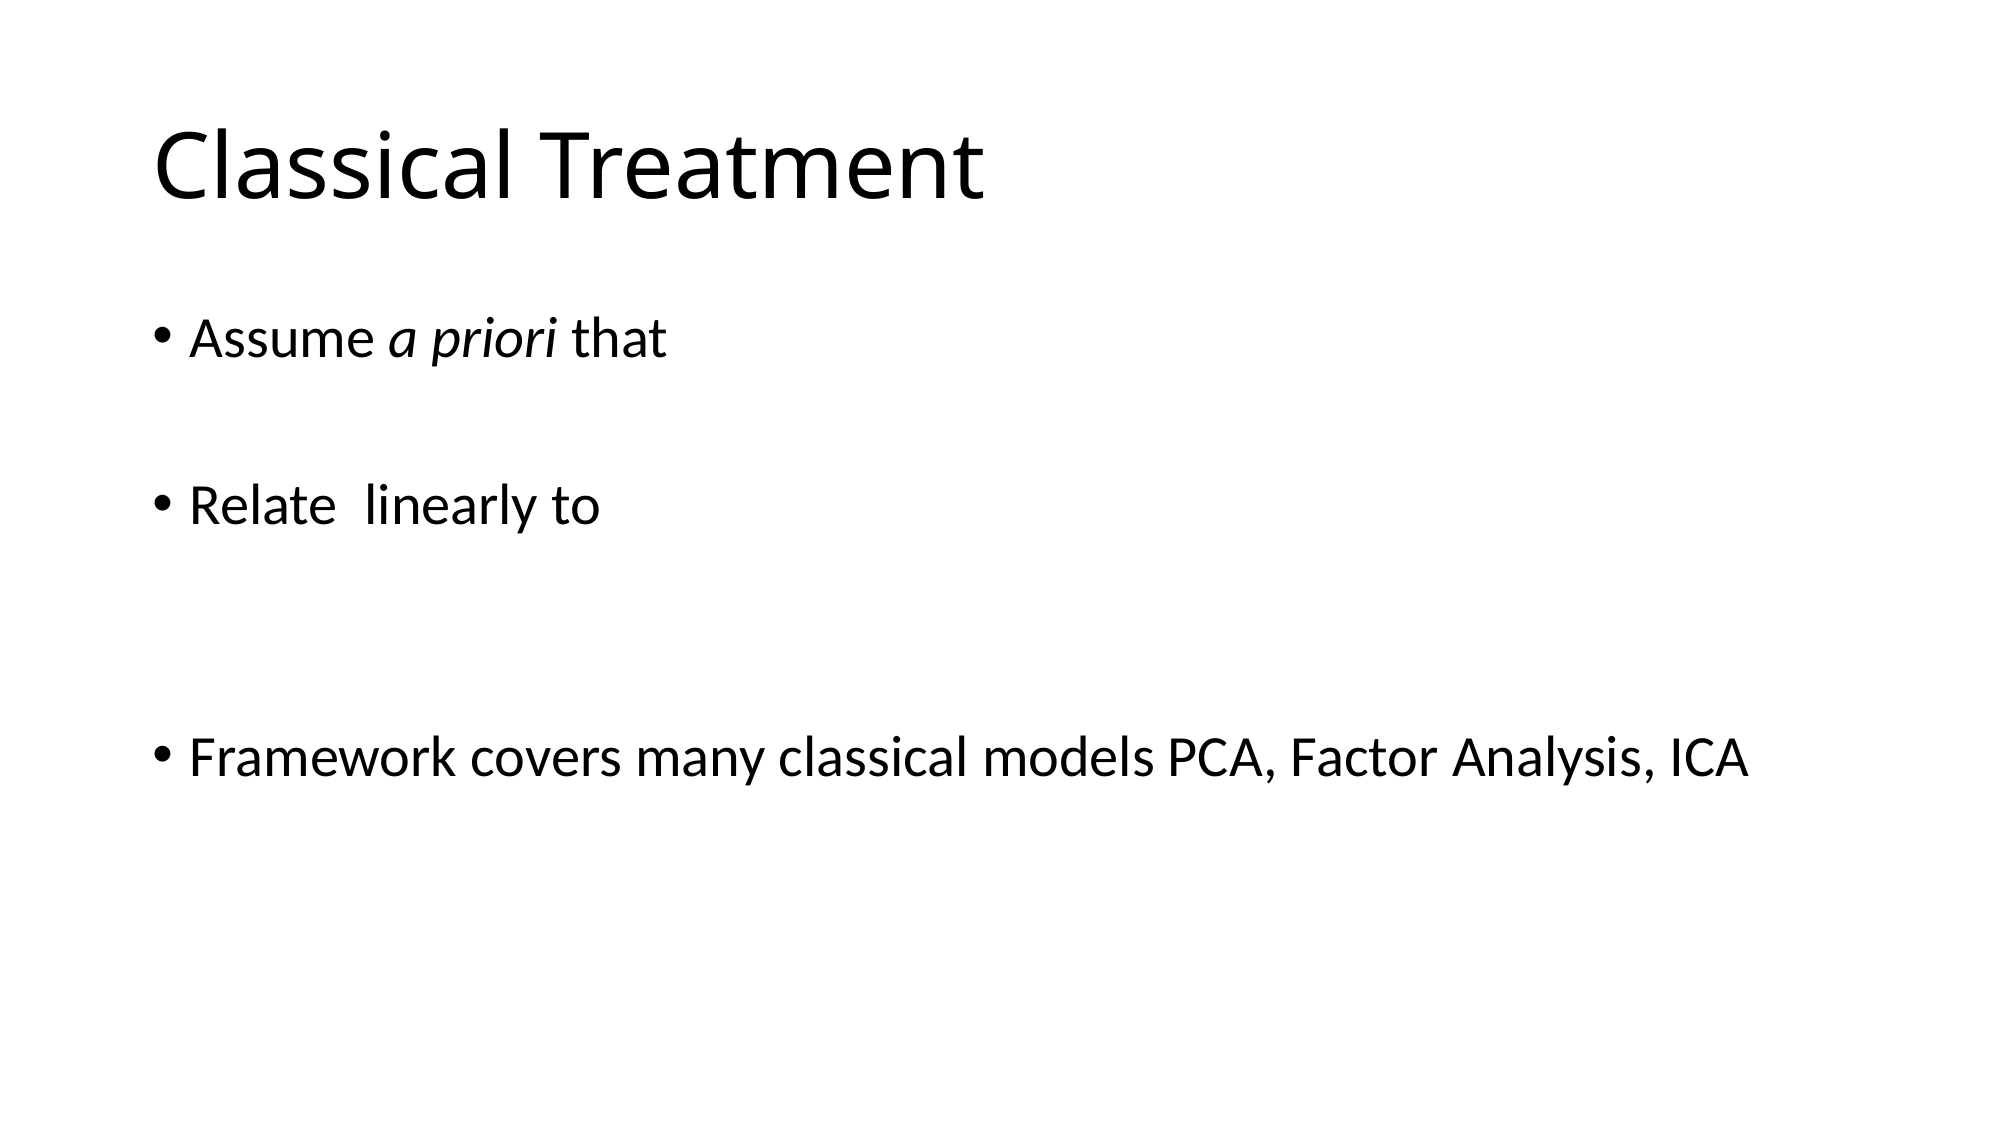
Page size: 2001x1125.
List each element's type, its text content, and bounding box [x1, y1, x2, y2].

title Classical Treatment [137, 59, 1863, 278]
